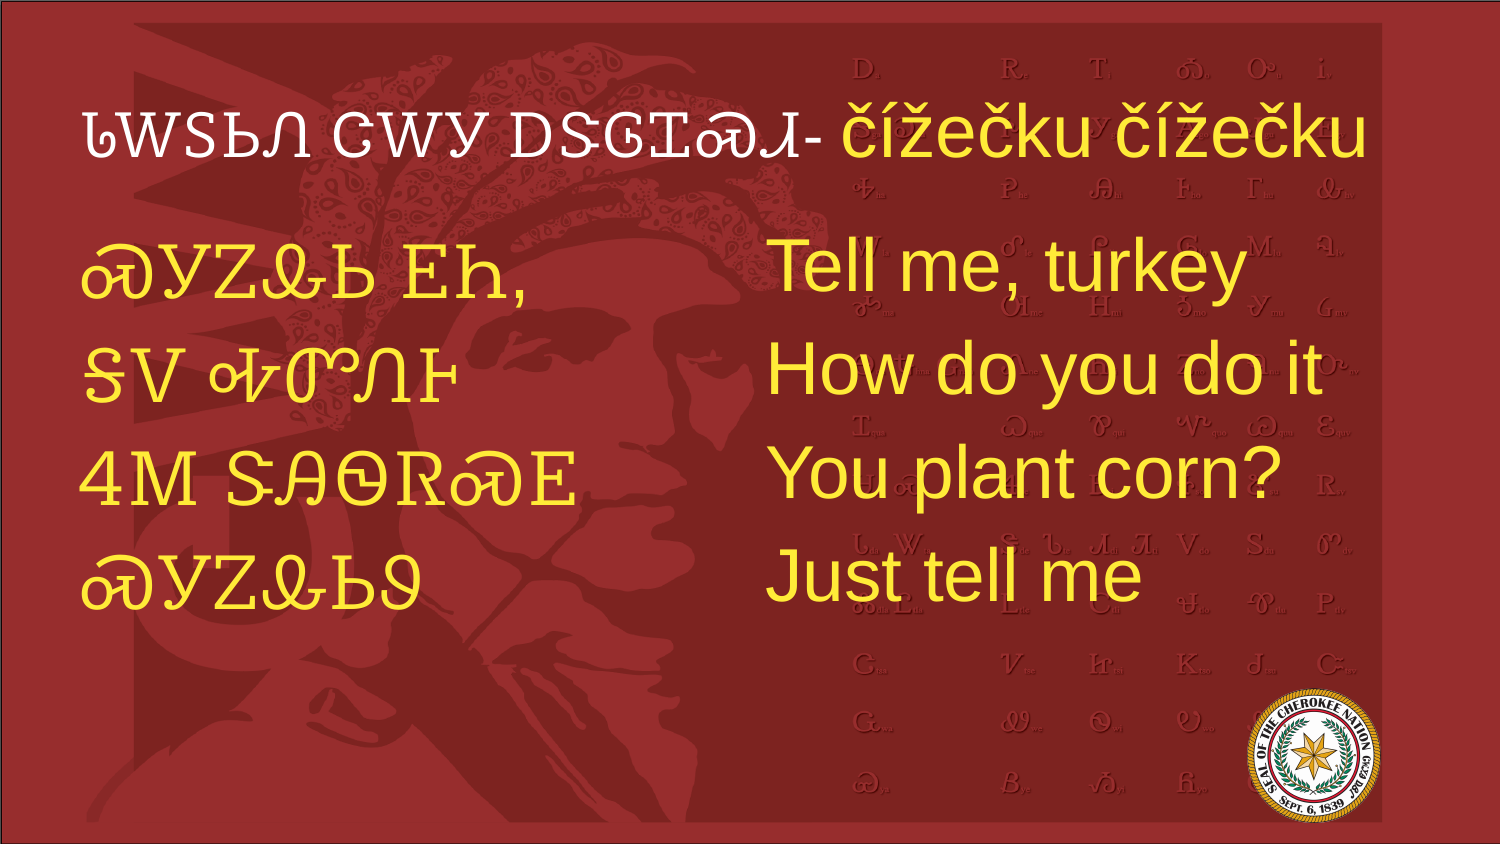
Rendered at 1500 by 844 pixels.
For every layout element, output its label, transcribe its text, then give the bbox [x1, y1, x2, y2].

title ᏓᎳᏚᏏᏁ ᏣᎳᎩ ᎠᏕᎶᏆᏍᏗ- čížečku čížečku [63, 75, 1437, 188]
list ᏍᎩᏃᎲᏏ ᎬᏂ, ᎦᏙ ᎭᏛᏁᎰ ᏎᎷ ᏕᎯᏫᏒᏍᎬ ᏍᎩᏃᎲᏏᏭ [63, 195, 725, 771]
picture [0, 0, 1500, 844]
list Tell me, turkey How do you do it You plant corn? Just tell me [750, 187, 1411, 764]
